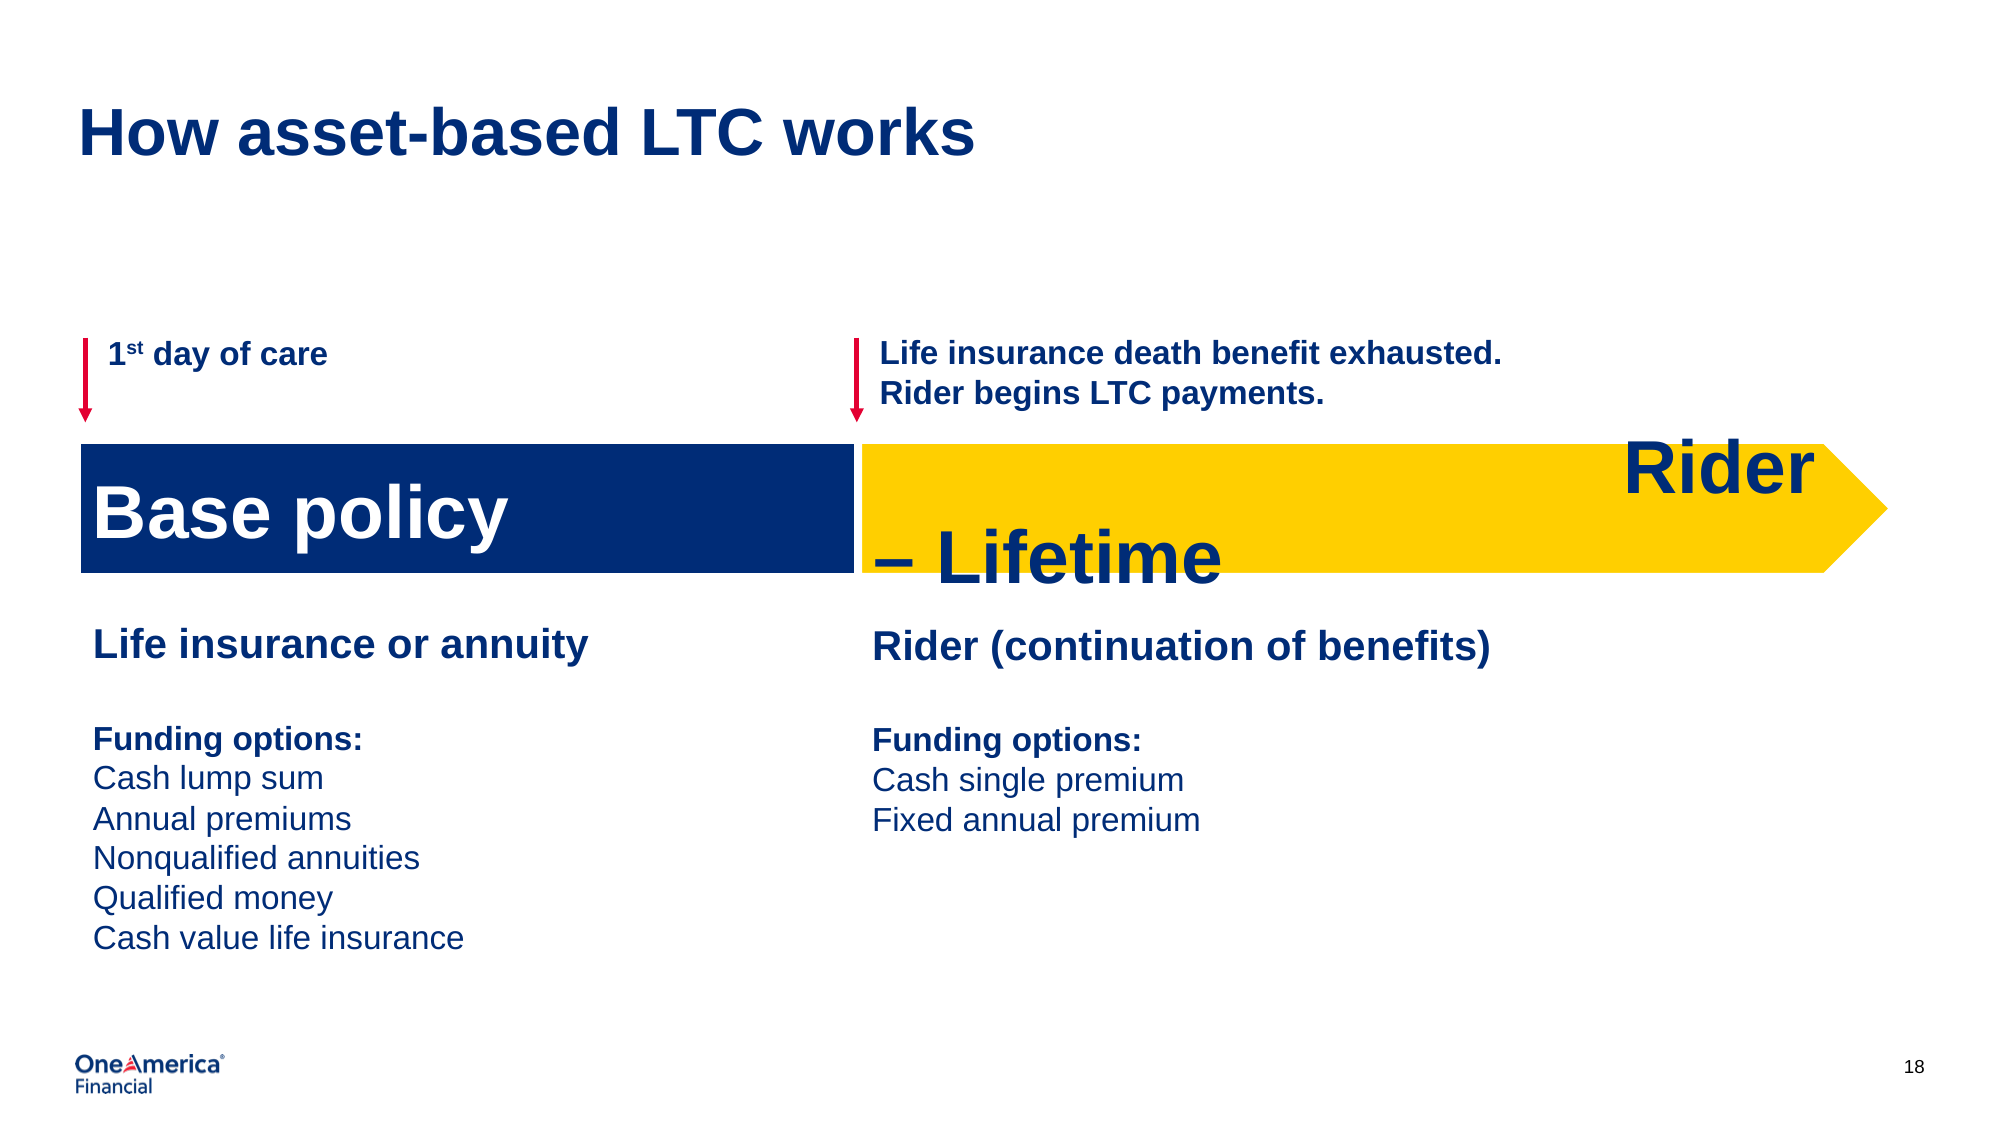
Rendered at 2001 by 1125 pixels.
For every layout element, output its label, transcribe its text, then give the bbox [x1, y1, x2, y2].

text_box Life insurance or annuity Funding options: Cash lump sum Annual premiums Nonqualified annuities Qualified money Cash value life insurance [78, 609, 858, 964]
text_box Rider (continuation of benefits) Funding options: Cash single premium Fixed annual premium [857, 610, 1637, 846]
picture [75, 1054, 225, 1094]
title How asset-based LTC works [78, 47, 1929, 221]
text_box Life insurance death benefit exhausted. Rider begins LTC payments. [864, 323, 1658, 419]
text_box 1st day of care [93, 324, 469, 379]
text_box Base policy [77, 440, 858, 577]
text_box Rider – Lifetime [857, 439, 1894, 578]
